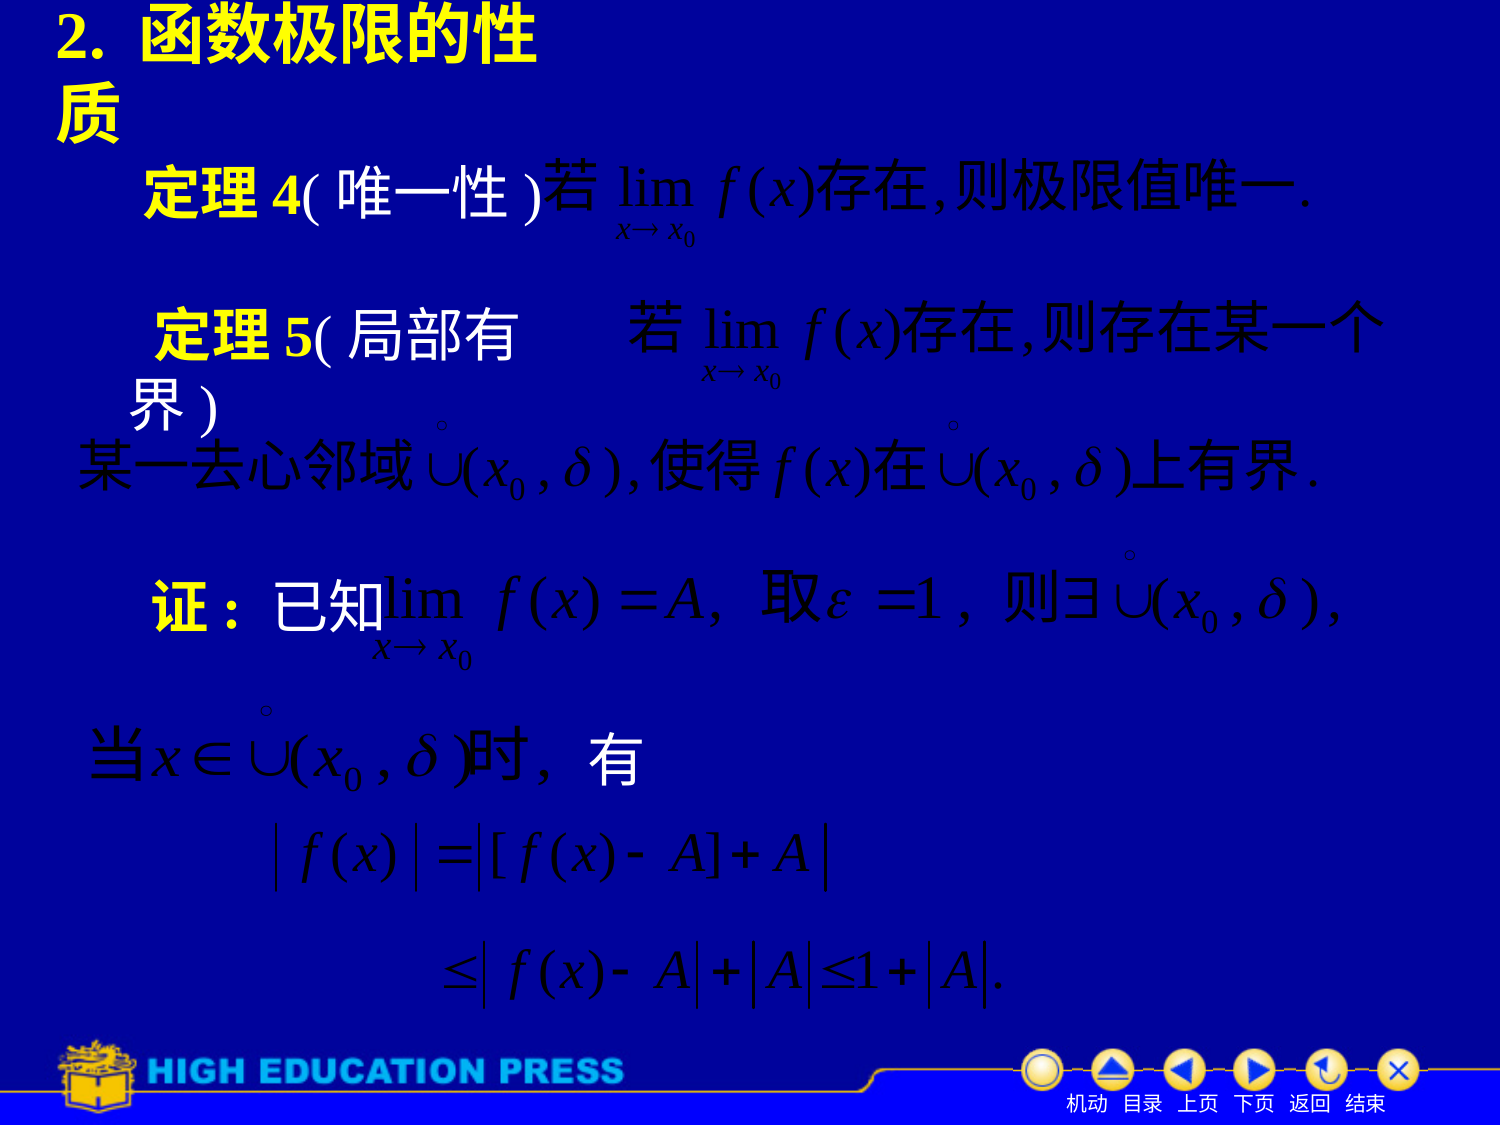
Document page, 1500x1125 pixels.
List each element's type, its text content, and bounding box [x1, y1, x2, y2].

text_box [622, 290, 1397, 401]
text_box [997, 526, 1353, 648]
text_box 定理4(唯一性) [100, 148, 536, 234]
picture [0, 0, 1500, 1125]
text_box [367, 565, 726, 677]
text_box 2. 函数极限的性质 [41, 30, 620, 113]
text_box 有 [572, 716, 668, 801]
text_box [537, 148, 1318, 259]
text_box 定理5(局部有界) [112, 290, 621, 395]
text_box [76, 396, 1330, 516]
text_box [88, 680, 562, 807]
text_box 证: 已知 [135, 562, 411, 648]
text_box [808, 928, 1014, 1022]
text_box 机动 目录 上页 下页 返回 结束 [1051, 1082, 1407, 1123]
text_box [265, 810, 841, 905]
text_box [430, 928, 807, 1022]
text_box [749, 562, 999, 645]
